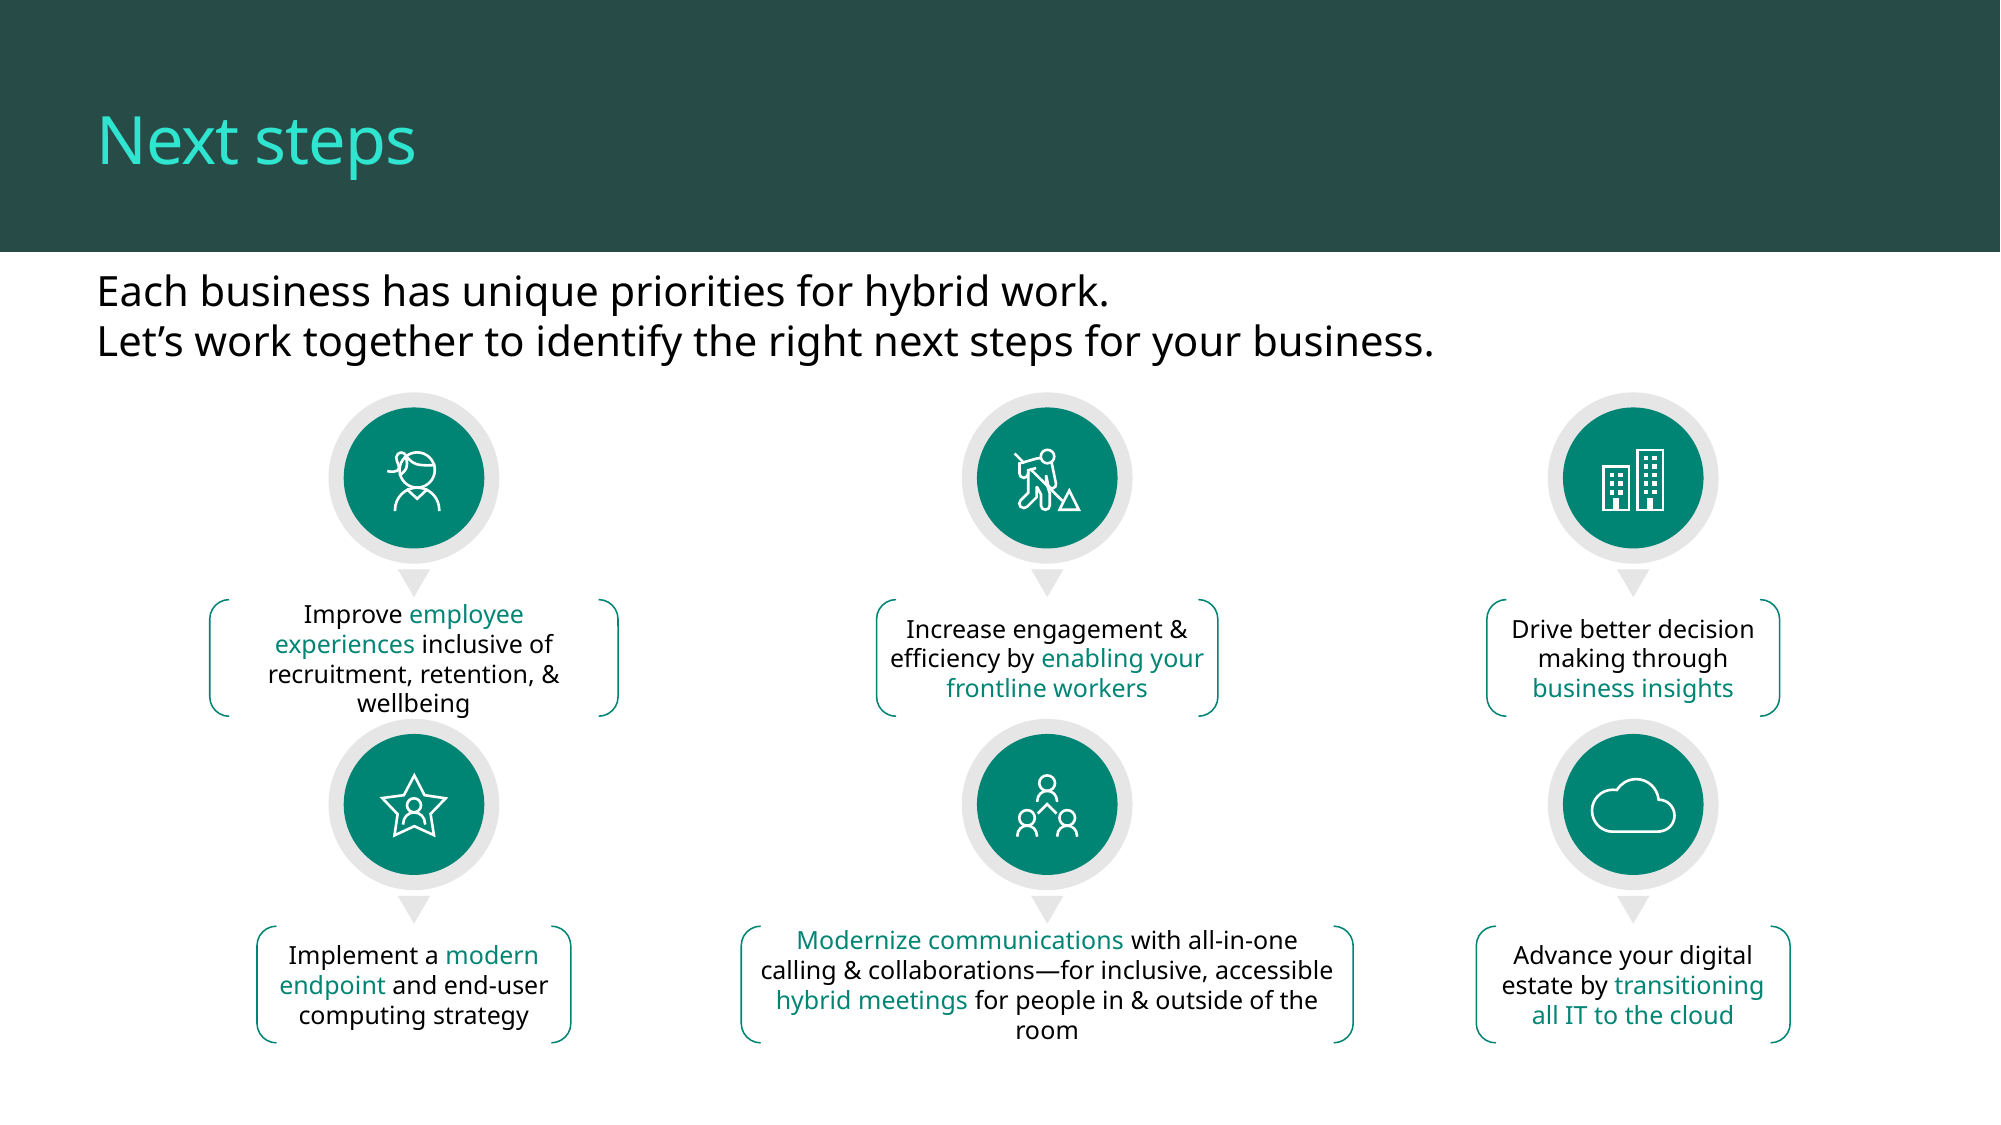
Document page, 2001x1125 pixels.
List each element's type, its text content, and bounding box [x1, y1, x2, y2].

text_box Each business has unique priorities for hybrid work. Let’s work together to identify the right next steps for your business. [96, 264, 1465, 365]
text_box [0, 0, 2000, 253]
title Next steps [96, 97, 661, 179]
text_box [209, 392, 1791, 1044]
